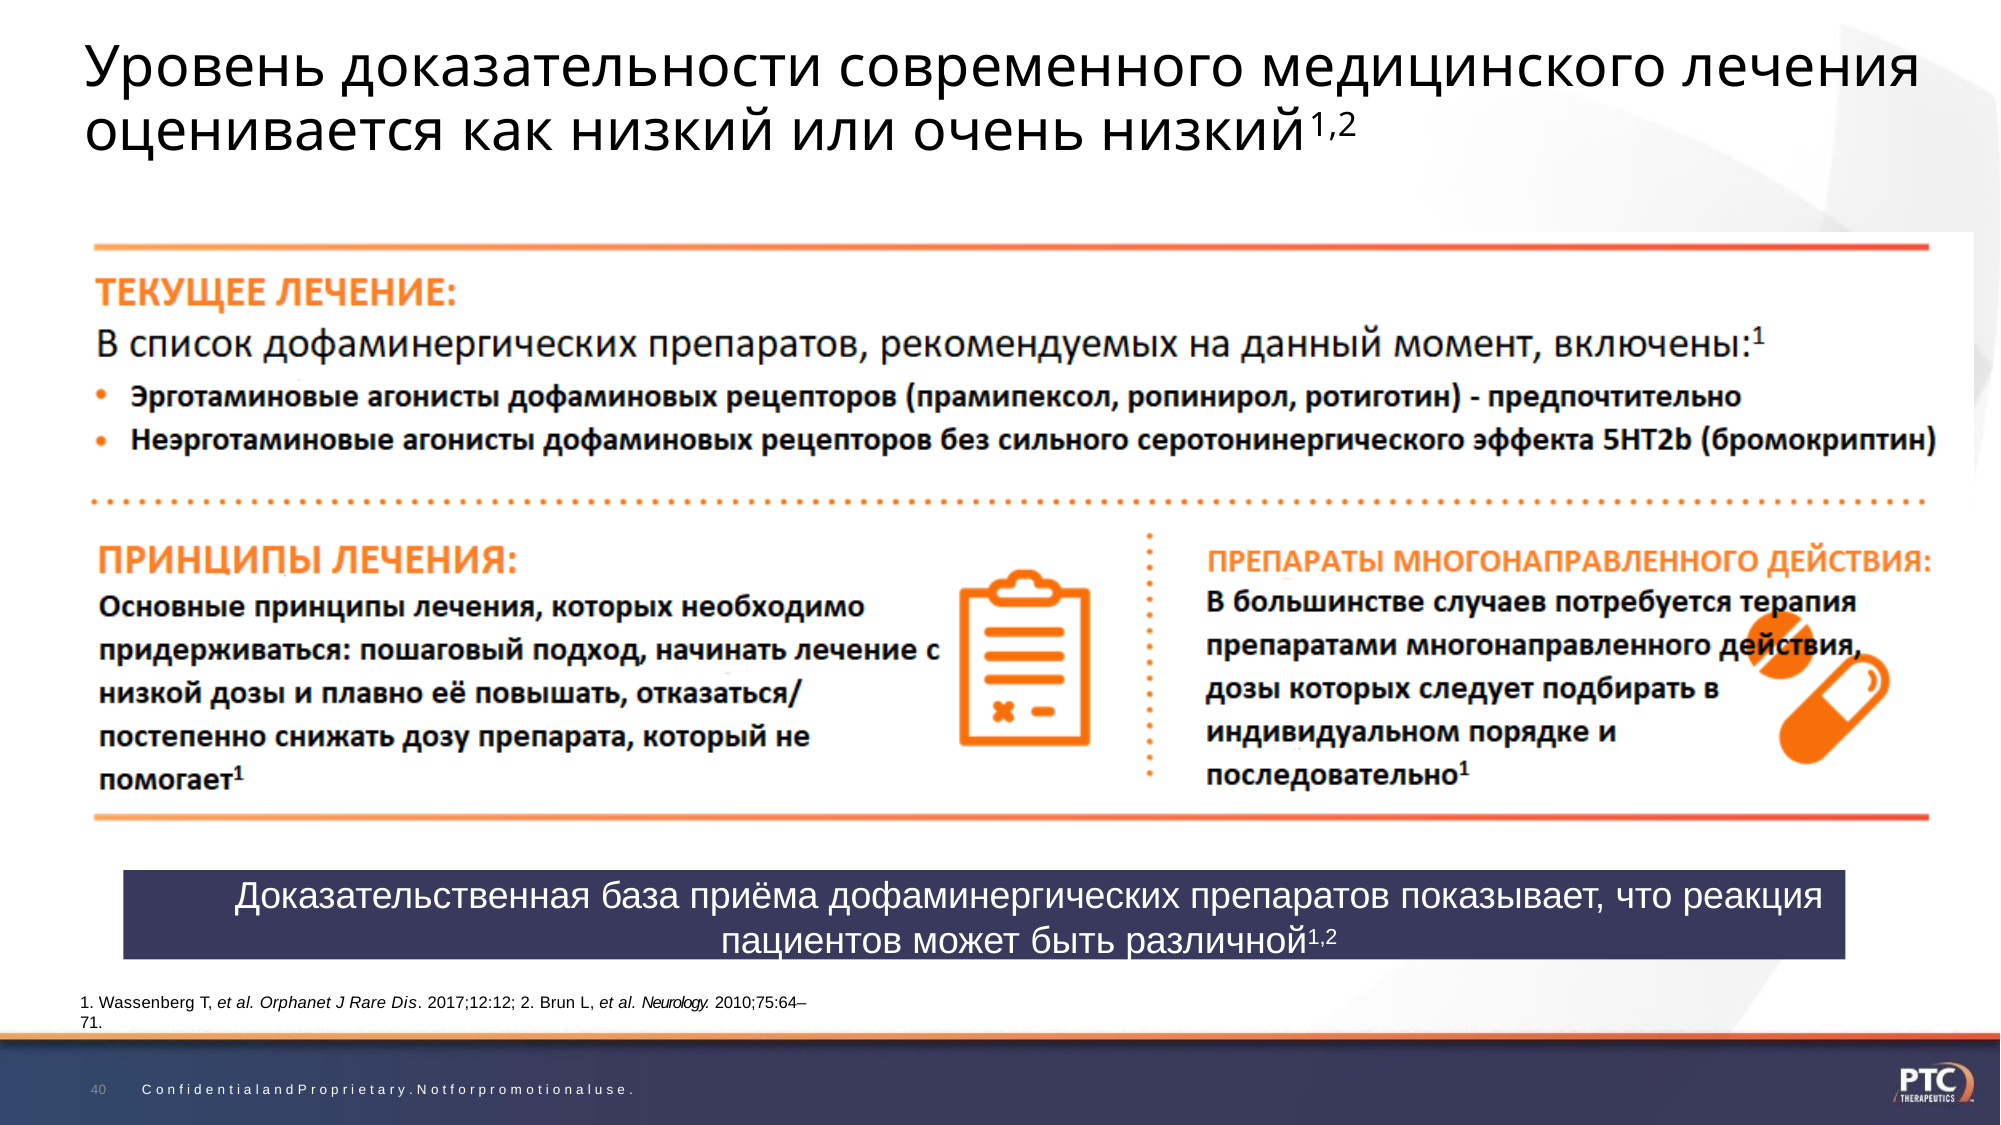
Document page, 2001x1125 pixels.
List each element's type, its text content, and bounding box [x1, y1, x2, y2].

text_box 40 C o n f i d e n t i a l a n d P r o p r i e t a r y . N o t f o r p r o m o t i o n a l u s e . [86, 1079, 709, 1113]
title Уровень доказательности современного медицинского лечения оценивается как низкий или очень низкий1,2 [77, 24, 1939, 222]
picture [0, 24, 2000, 1125]
text_box 1. Wassenberg T, et al. Orphanet J Rare Dis. 2017;12:12; 2. Brun L, et al. Neurology. 2010;75:64–71. [77, 989, 822, 1033]
text_box Доказательственная база приёма дофаминергических препаратов показывает, что реакция пациентов может быть различной1,2 [119, 881, 1850, 962]
